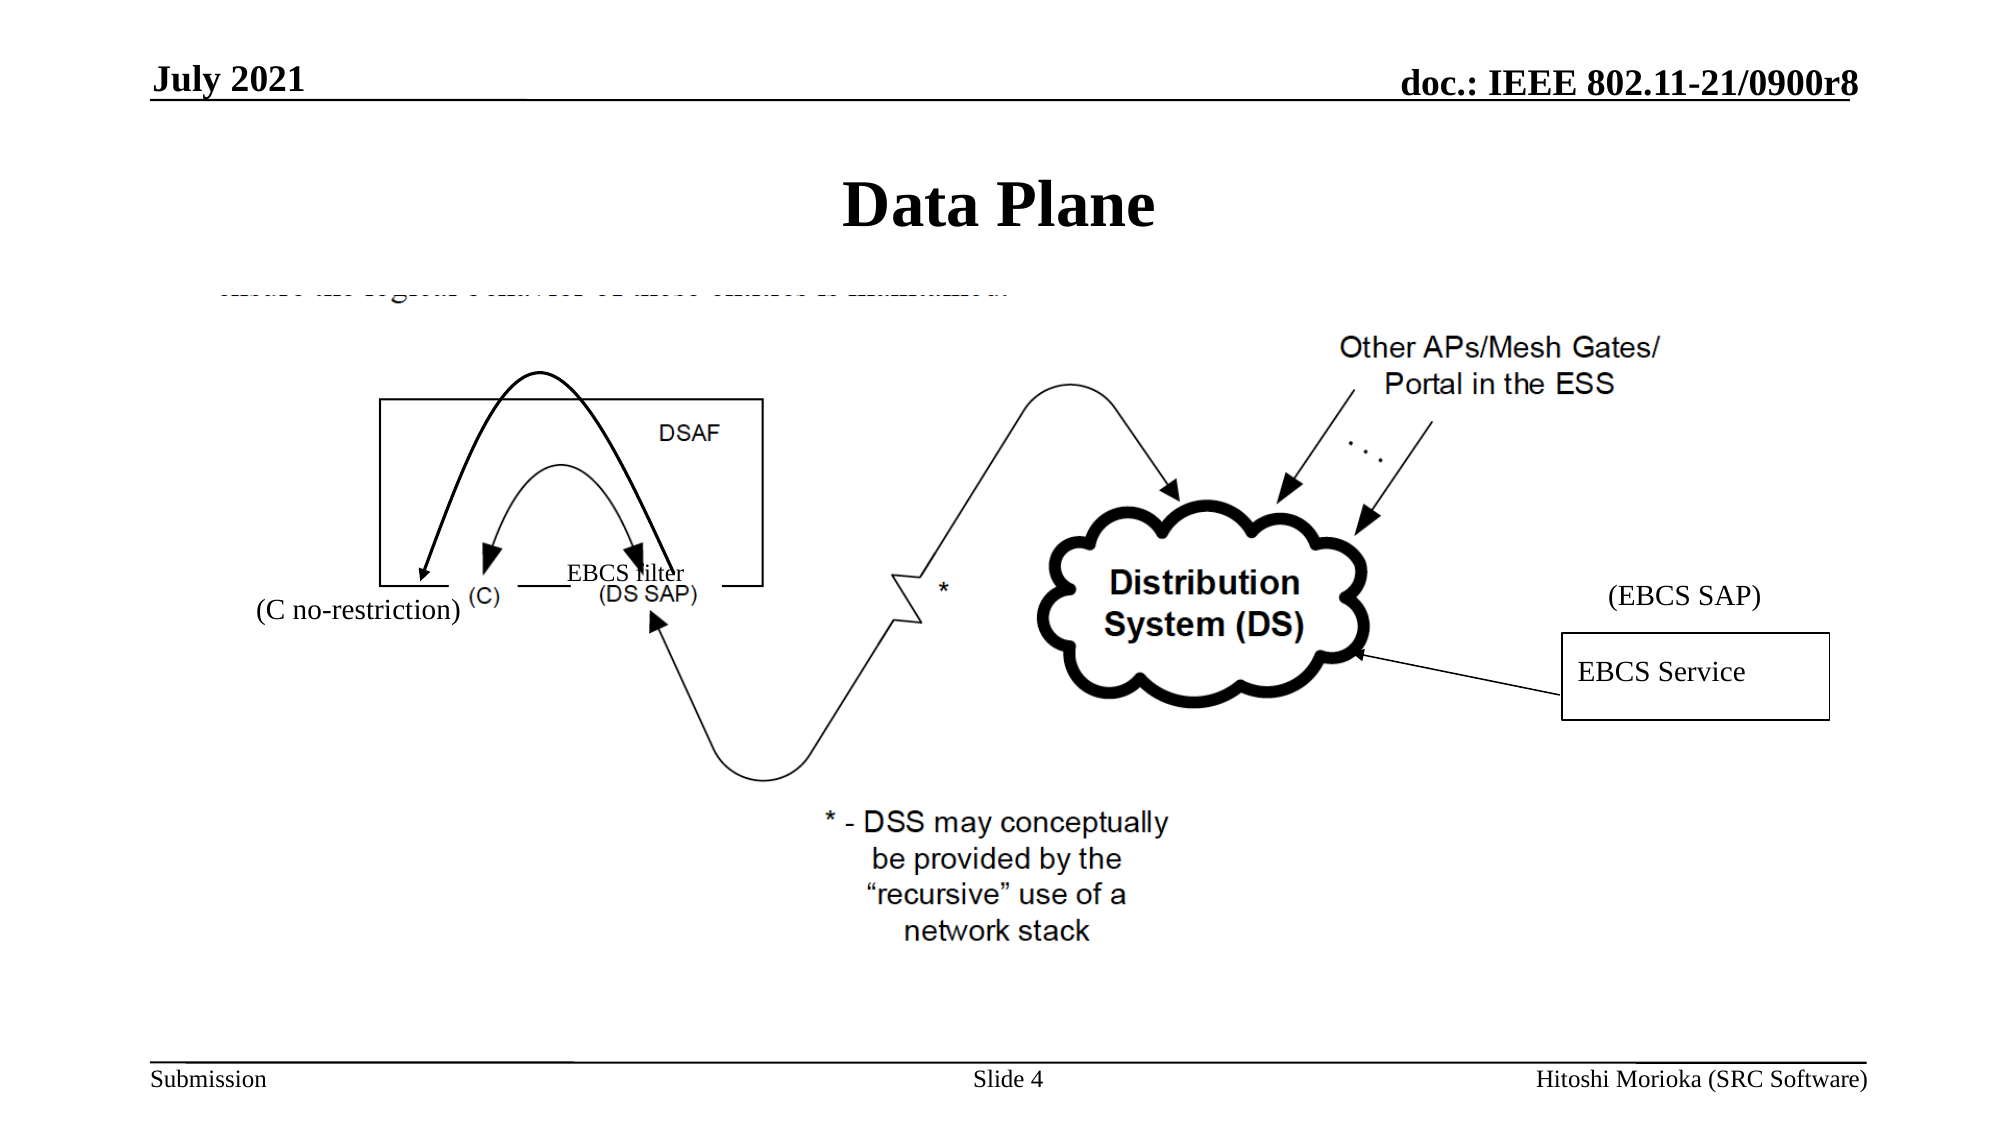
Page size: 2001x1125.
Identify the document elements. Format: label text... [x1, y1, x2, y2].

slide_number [152, 54, 563, 100]
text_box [1351, 652, 1561, 696]
picture [184, 295, 1894, 971]
slide_number Slide 4 [950, 1061, 1067, 1123]
footer Hitoshi Morioka (SRC Software) [1171, 1061, 1869, 1093]
title Data Plane [149, 112, 1850, 288]
